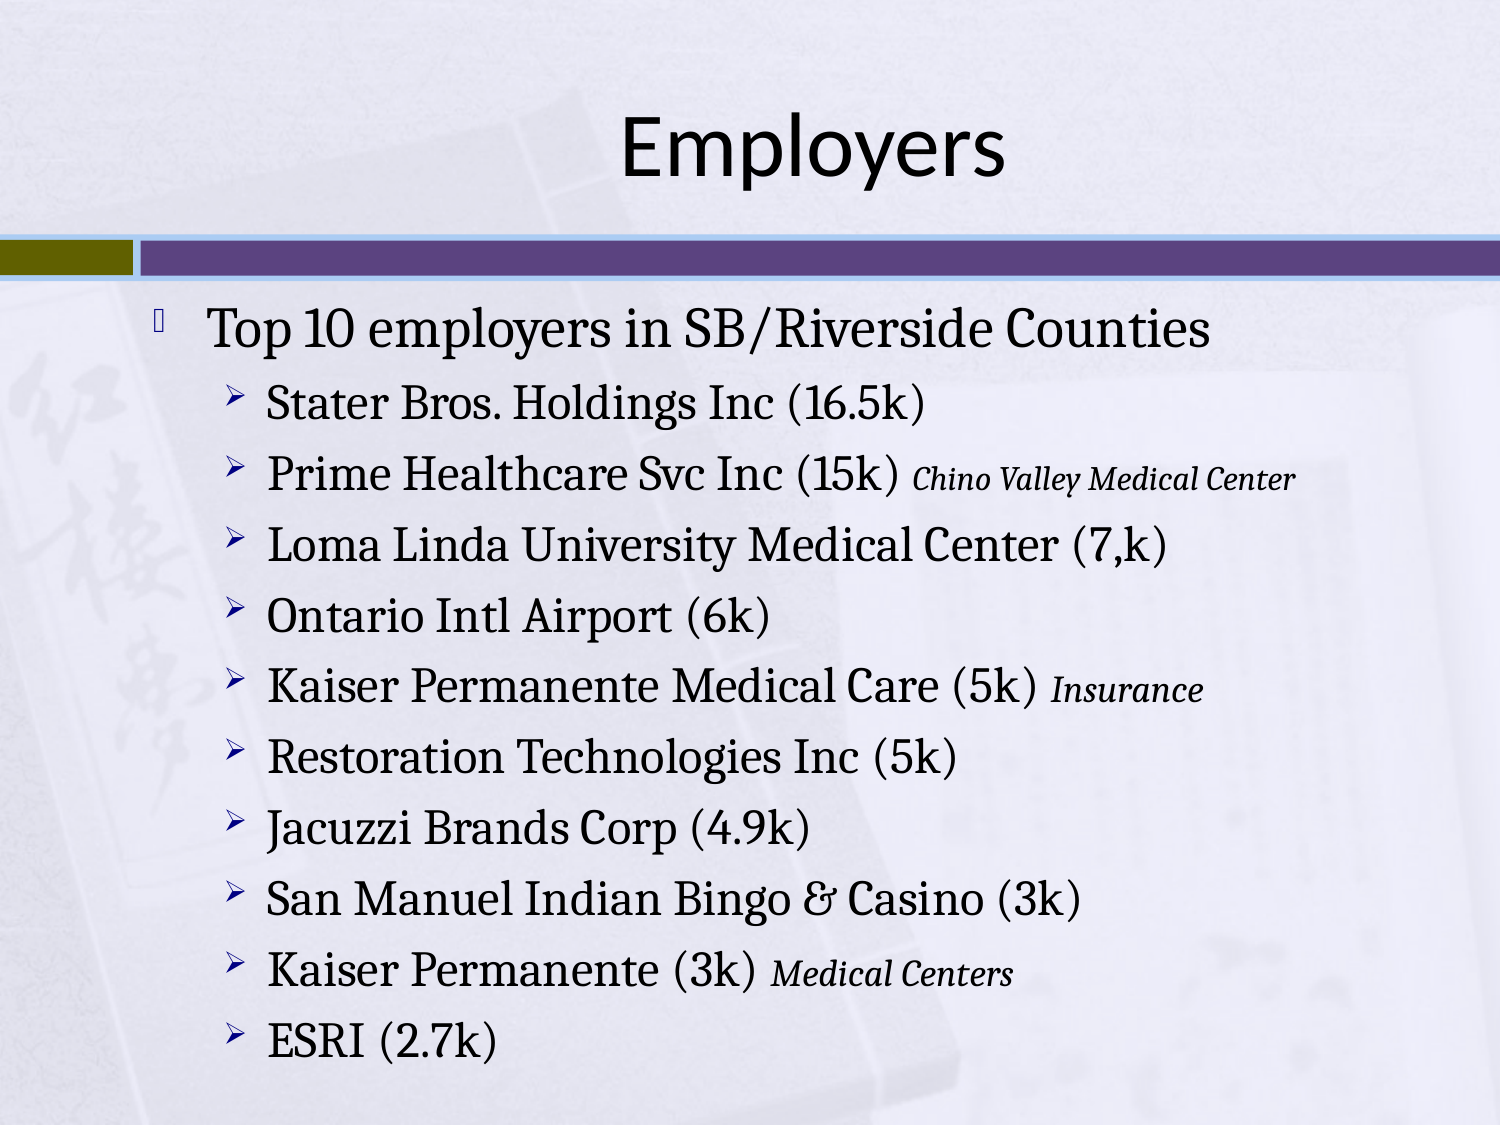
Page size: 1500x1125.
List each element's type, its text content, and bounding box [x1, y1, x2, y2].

list Top 10 employers in SB/Riverside Counties Stater Bros. Holdings Inc (16.5k) Prime Healthcare Svc Inc (15k) Chino Valley Medical Center Loma Linda University Medical Center (7,k) Ontario Intl Airport (6k) Kaiser Permanente Medical Care (5k) Insurance Restoration Technologies Inc (5k) Jacuzzi Brands Corp (4.9k) San Manuel Indian Bingo & Casino (3k) Kaiser Permanente (3k) Medical Centers ESRI (2.7k) [138, 281, 1489, 1076]
title Employers [138, 46, 1489, 234]
